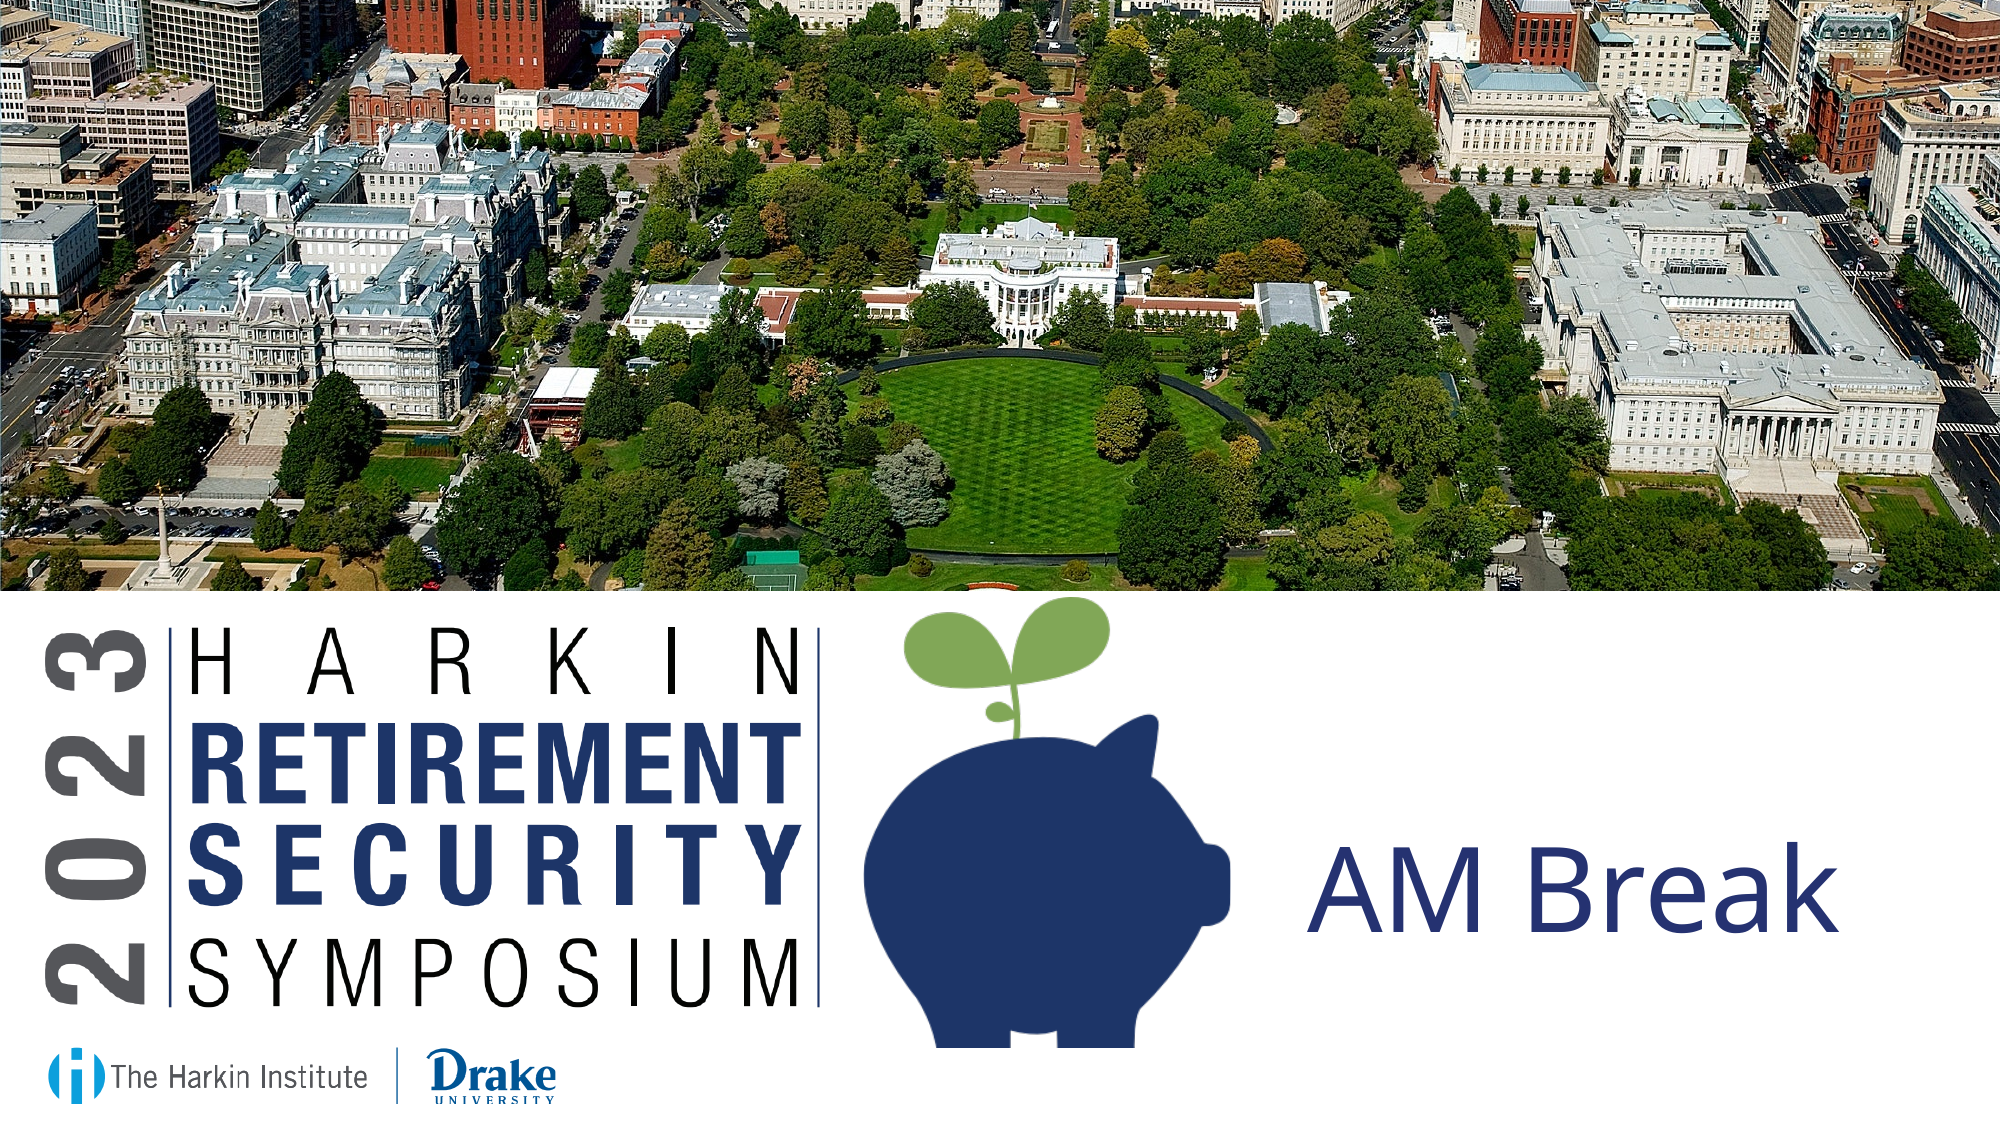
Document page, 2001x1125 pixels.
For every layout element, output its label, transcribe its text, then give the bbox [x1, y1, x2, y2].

picture [0, 0, 2000, 1125]
subtitle AM Break [1292, 822, 2000, 967]
picture [863, 597, 1231, 1048]
